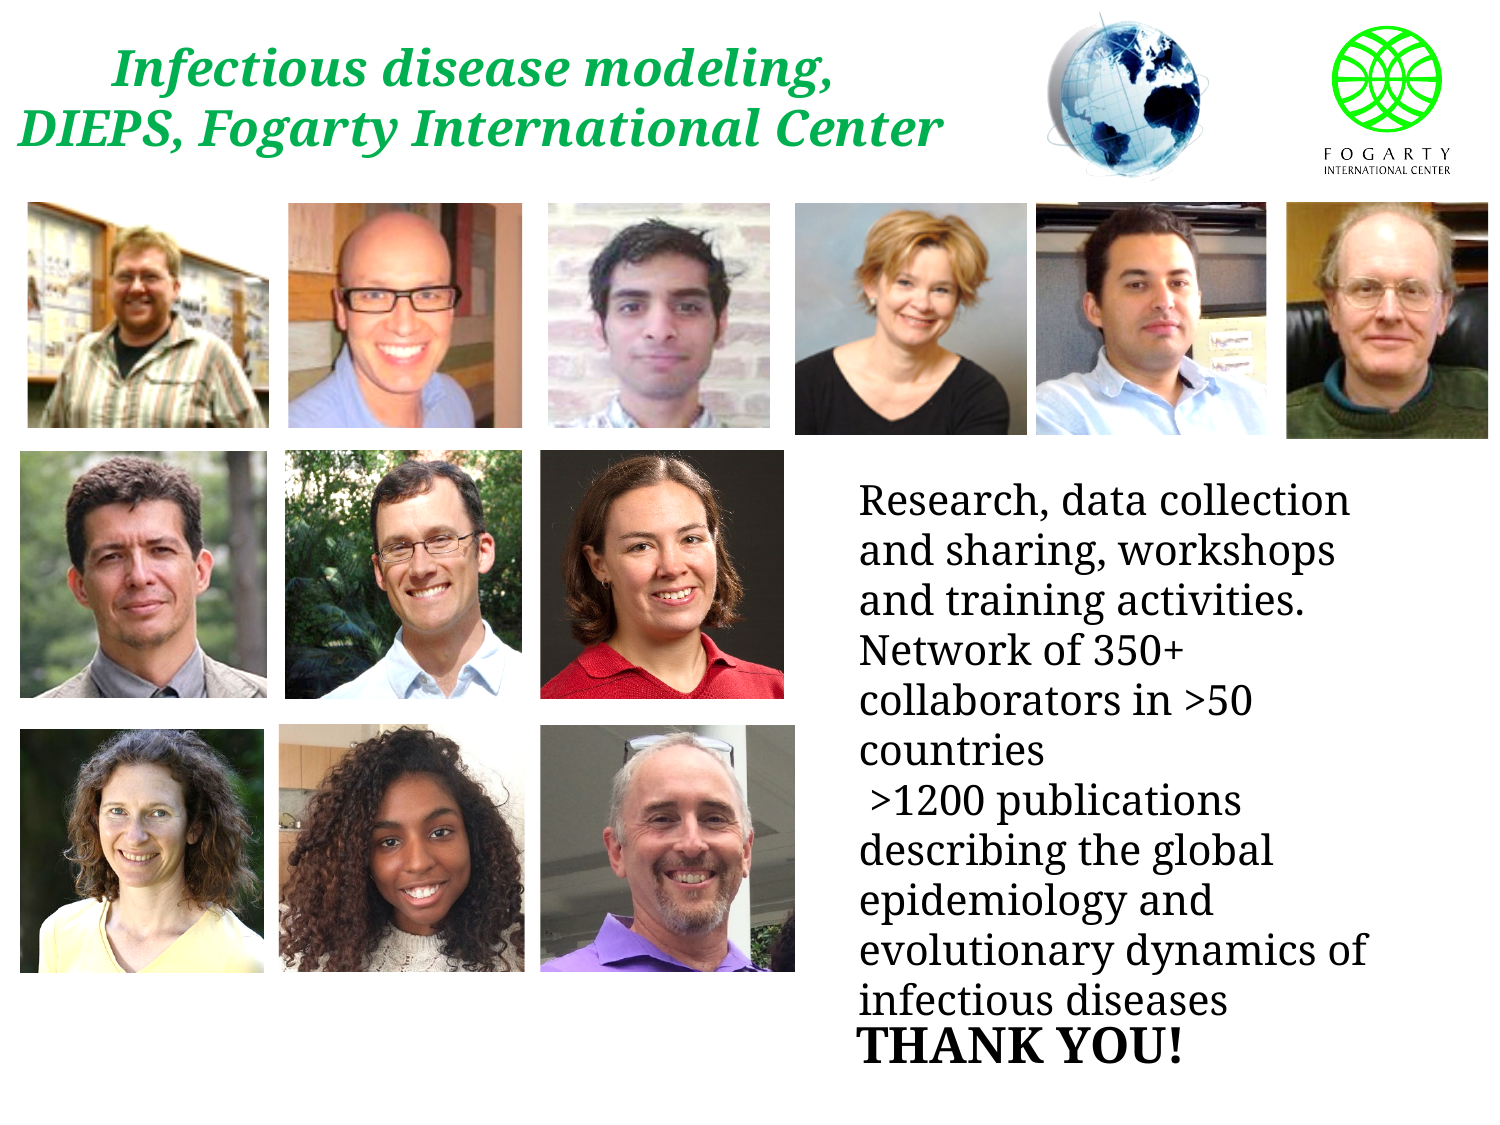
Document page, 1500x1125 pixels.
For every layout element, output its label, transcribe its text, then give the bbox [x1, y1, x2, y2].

title Infectious disease modeling, DIEPS, Fogarty International Center [0, 25, 993, 229]
picture [19, 451, 267, 699]
picture [278, 724, 526, 972]
picture [27, 202, 271, 428]
picture [285, 450, 522, 699]
picture [19, 729, 265, 974]
picture [1286, 202, 1489, 439]
picture [1024, 0, 1226, 192]
picture [1312, 12, 1463, 188]
picture [547, 203, 791, 428]
picture [540, 450, 785, 699]
picture [540, 720, 795, 976]
picture [1035, 202, 1267, 436]
picture [288, 203, 523, 428]
picture [794, 202, 1027, 435]
text_box THANK YOU! [841, 1005, 1201, 1081]
text_box Research, data collection and sharing, workshops and training activities. Network of 350+ collaborators in >50 countries >1200 publications describing the global epidemiology and evolutionary dynamics of infectious diseases [843, 466, 1426, 1062]
